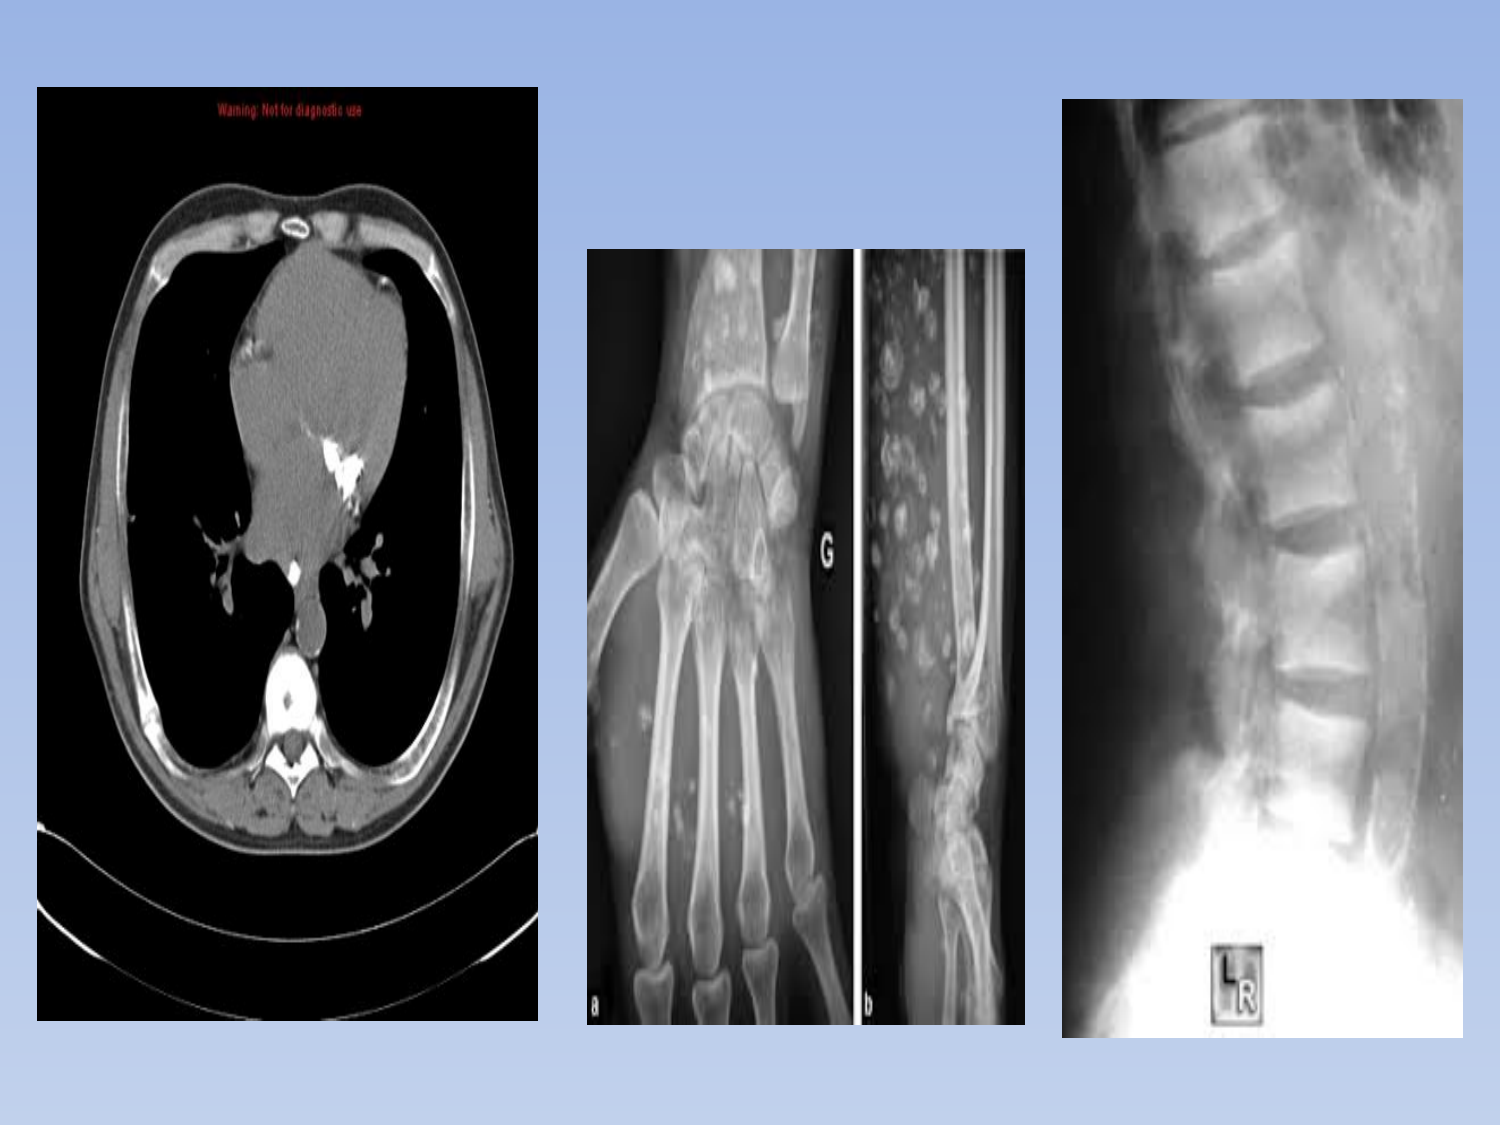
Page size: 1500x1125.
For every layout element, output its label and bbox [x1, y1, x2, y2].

picture [587, 249, 1026, 1026]
picture [37, 87, 538, 1021]
picture [1062, 99, 1463, 1038]
